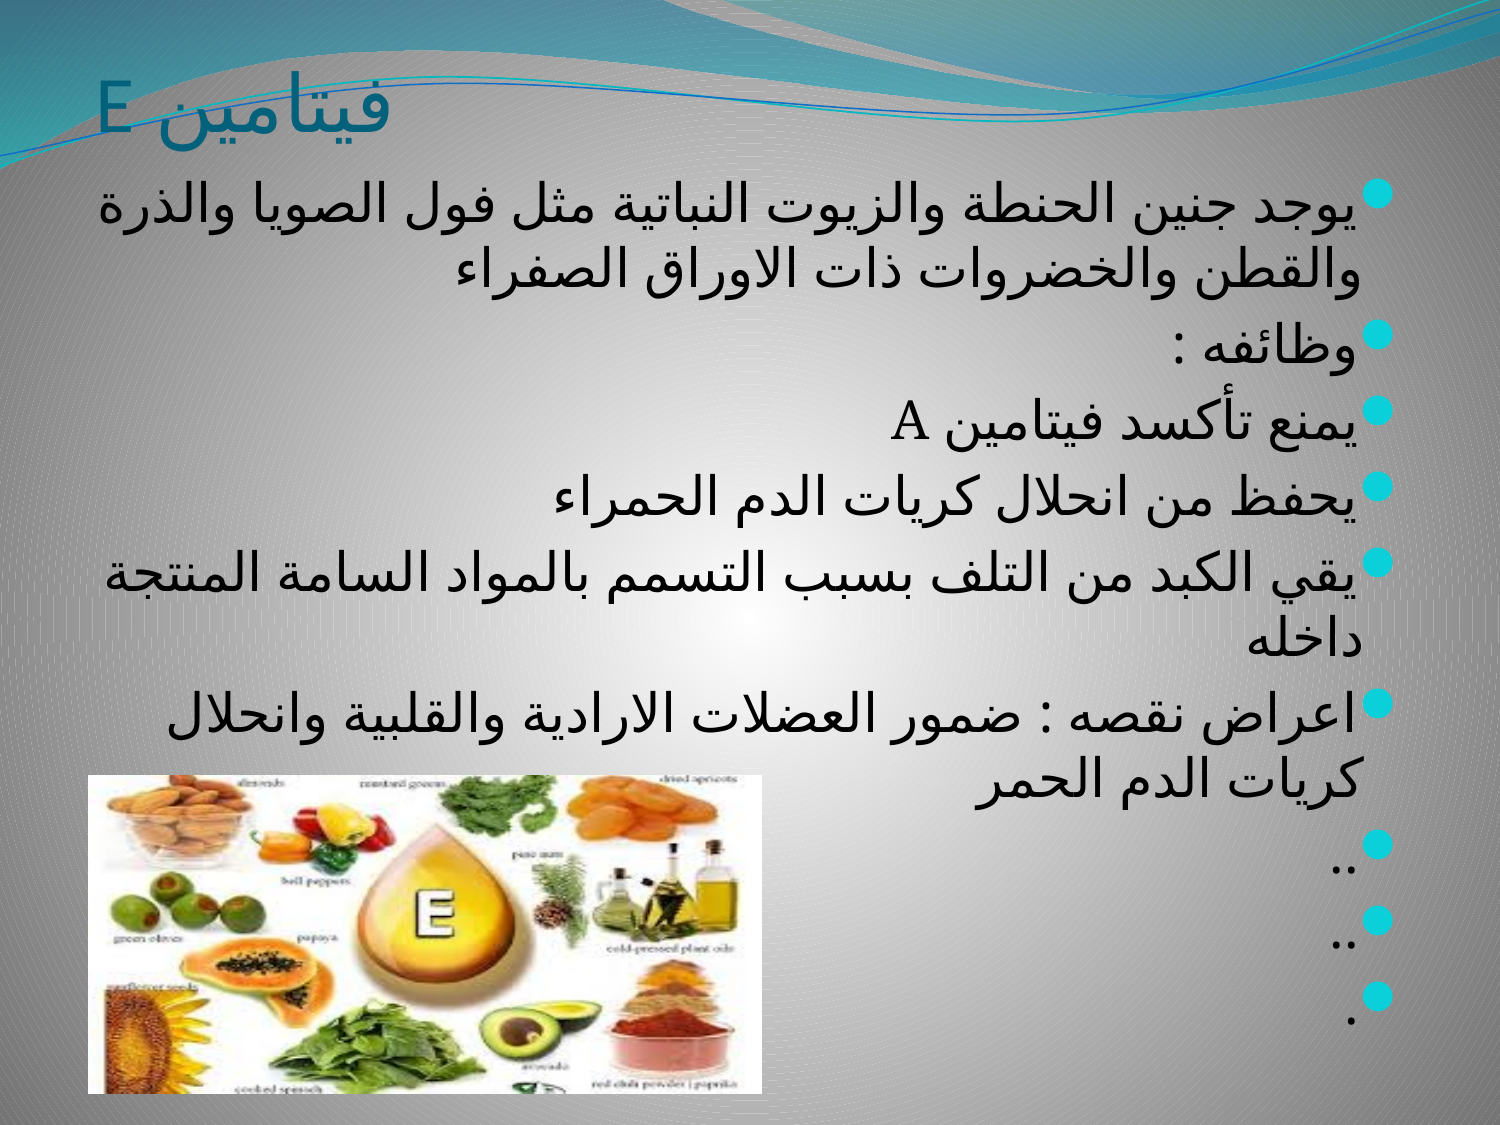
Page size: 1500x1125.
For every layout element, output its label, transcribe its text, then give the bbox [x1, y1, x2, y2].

list يوجد جنين الحنطة والزيوت النباتية مثل فول الصويا والذرة والقطن والخضروات ذات الاوراق الصفراء وظائفه : يمنع تأكسد فيتامين A يحفظ من انحلال كريات الدم الحمراء يقي الكبد من التلف بسبب التسمم بالمواد السامة المنتجة داخله اعراض نقصه : ضمور العضلات الارادية والقلبية وانحلال كريات الدم الحمر .. .. . [53, 160, 1425, 1125]
picture [88, 774, 763, 1094]
title فيتامين E [75, 45, 1425, 149]
